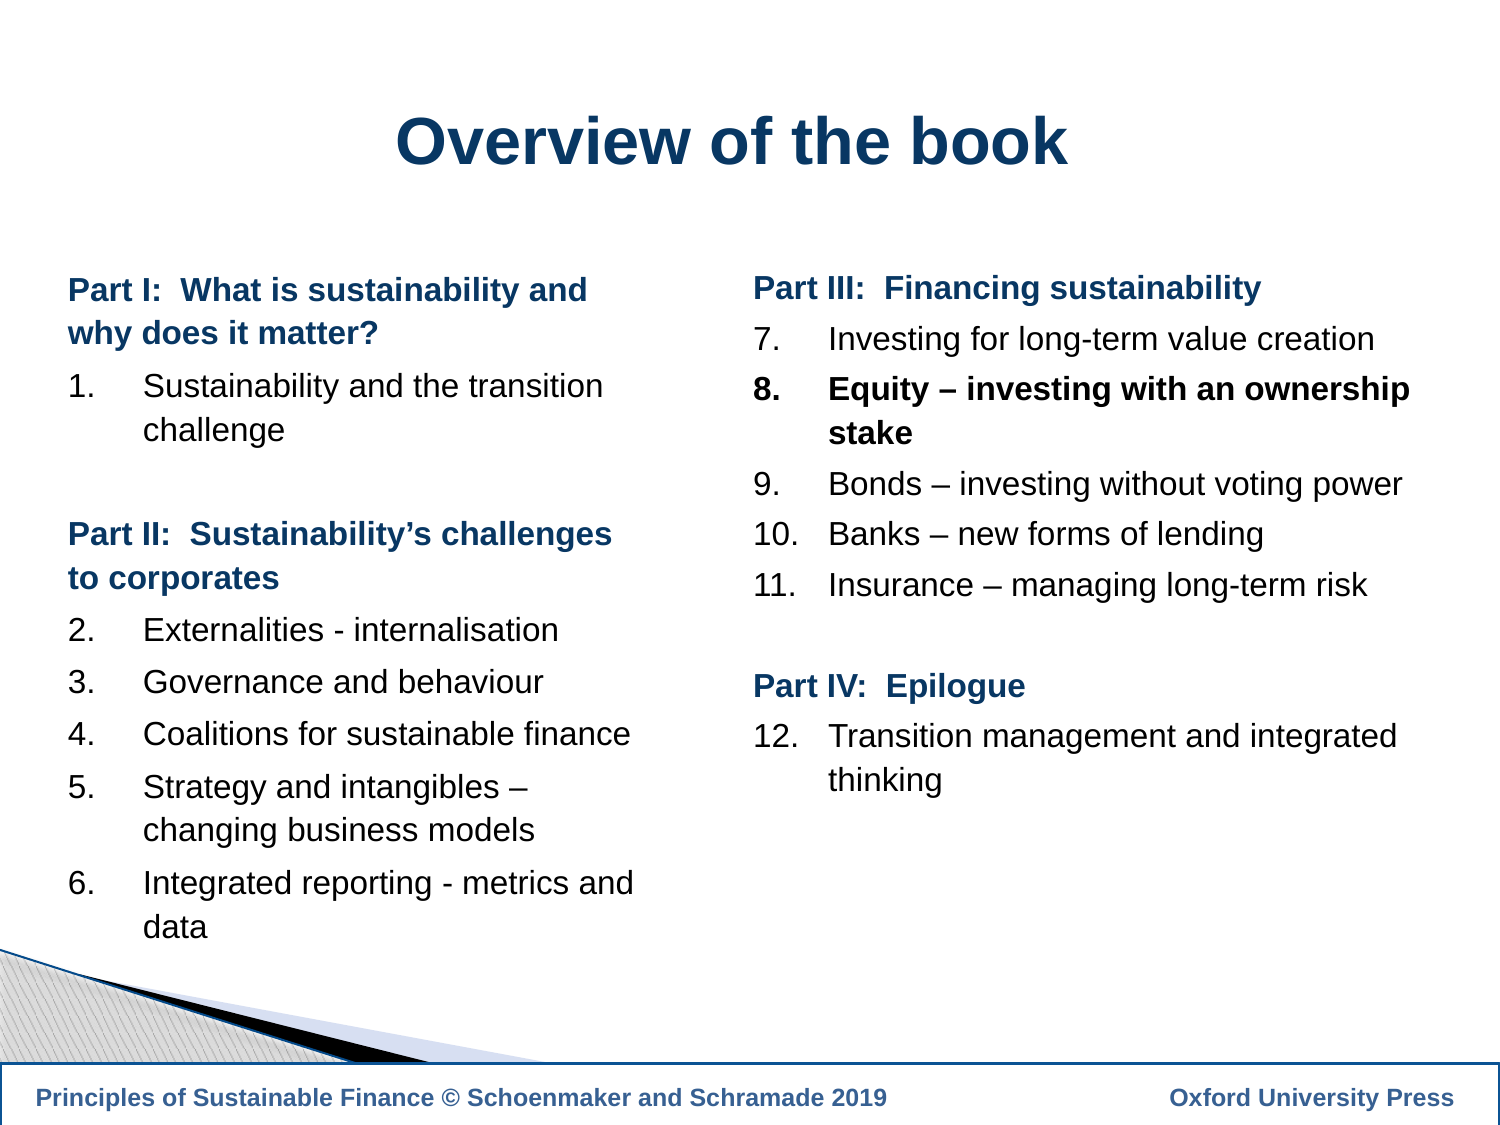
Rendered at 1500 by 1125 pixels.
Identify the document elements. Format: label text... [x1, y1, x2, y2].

text_box Overview of the book [112, 89, 1353, 197]
slide_number 2 [1116, 1059, 1467, 1063]
list Part I: What is sustainability and why does it matter? Sustainability and the transition challenge Part II: Sustainability’s challenges to corporates Externalities - internalisation Governance and behaviour Coalitions for sustainable finance Strategy and intangibles – changing business models Integrated reporting - metrics and data [53, 208, 668, 929]
text_box Part III: Financing sustainability Investing for long-term value creation Equity – investing with an ownership stake Bonds – investing without voting power Banks – new forms of lending Insurance – managing long-term risk Part IV: Epilogue Transition management and integrated thinking [738, 208, 1436, 953]
text_box Principles of Sustainable Finance © Schoenmaker and Schramade 2019 Oxford University Press [0, 1063, 1500, 1125]
